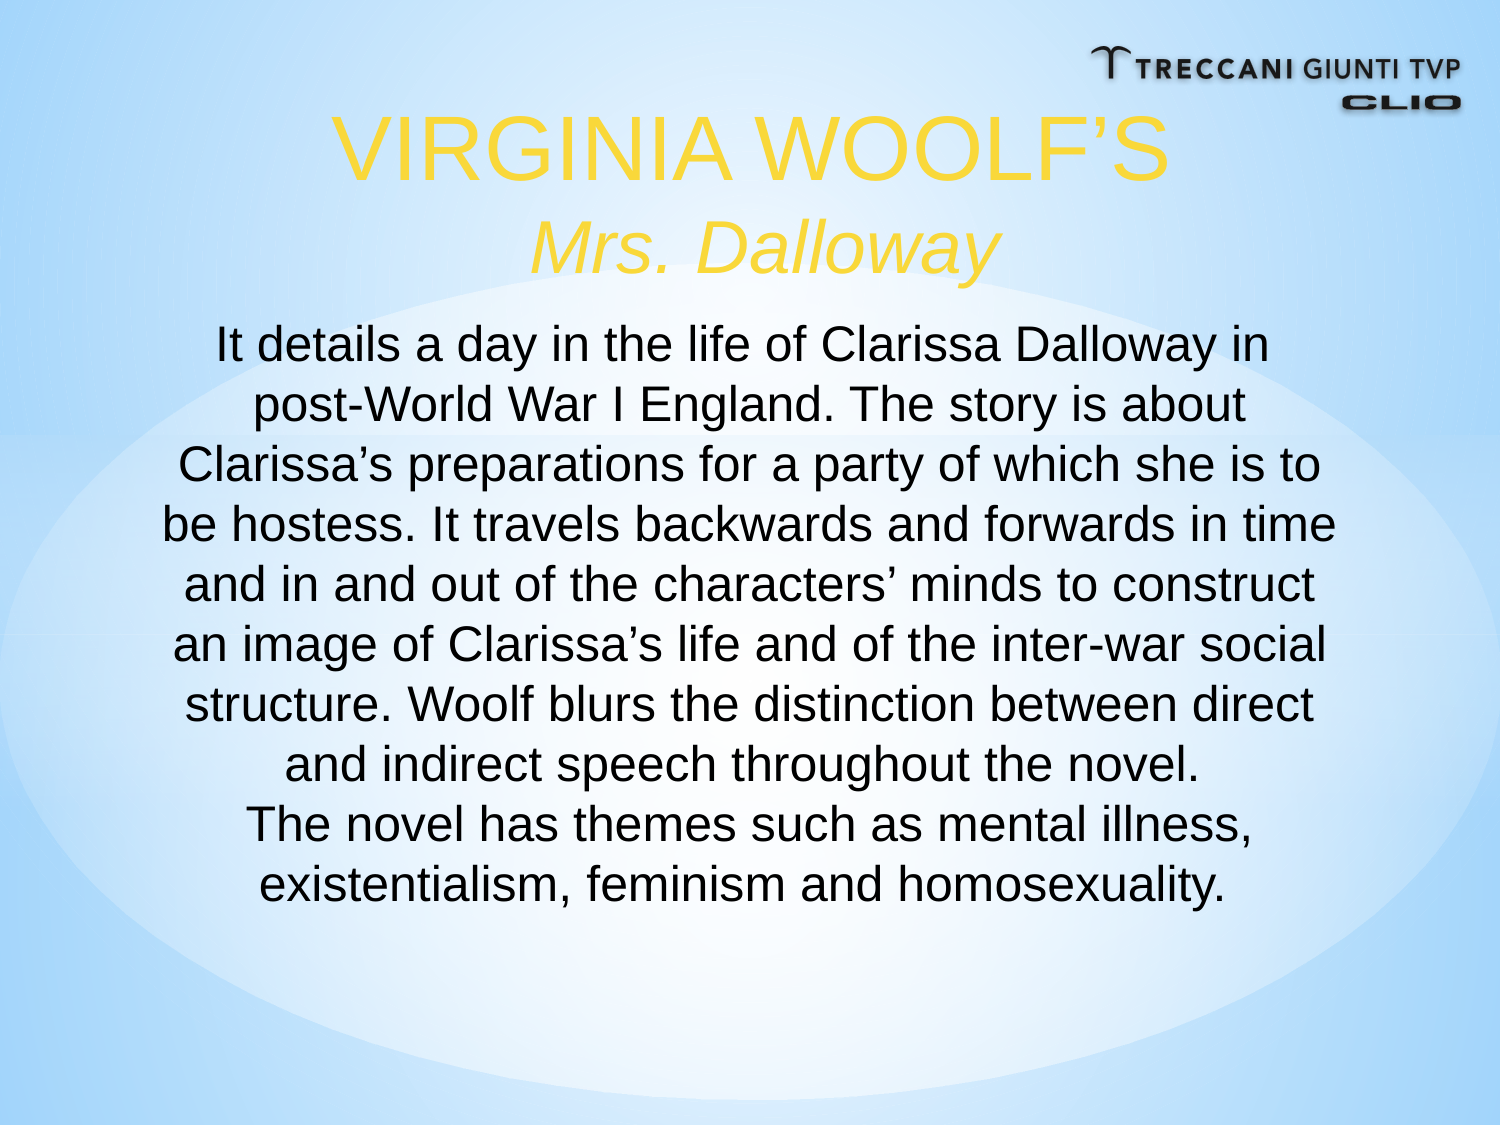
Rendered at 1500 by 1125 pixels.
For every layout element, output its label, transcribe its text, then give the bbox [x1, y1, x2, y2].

text_box VIRGINIA WOOLF’S Mrs. Dalloway [75, 81, 1425, 297]
text_box It details a day in the life of Clarissa Dalloway in post-World War I England. The story is about Clarissa’s preparations for a party of which she is to be hostess. It travels backwards and forwards in time and in and out of the characters’ minds to construct an image of Clarissa’s life and of the inter-war social structure. Woolf blurs the distinction between direct and indirect speech throughout the novel. The novel has themes such as mental illness, existentialism, feminism and homosexuality. [137, 303, 1363, 919]
